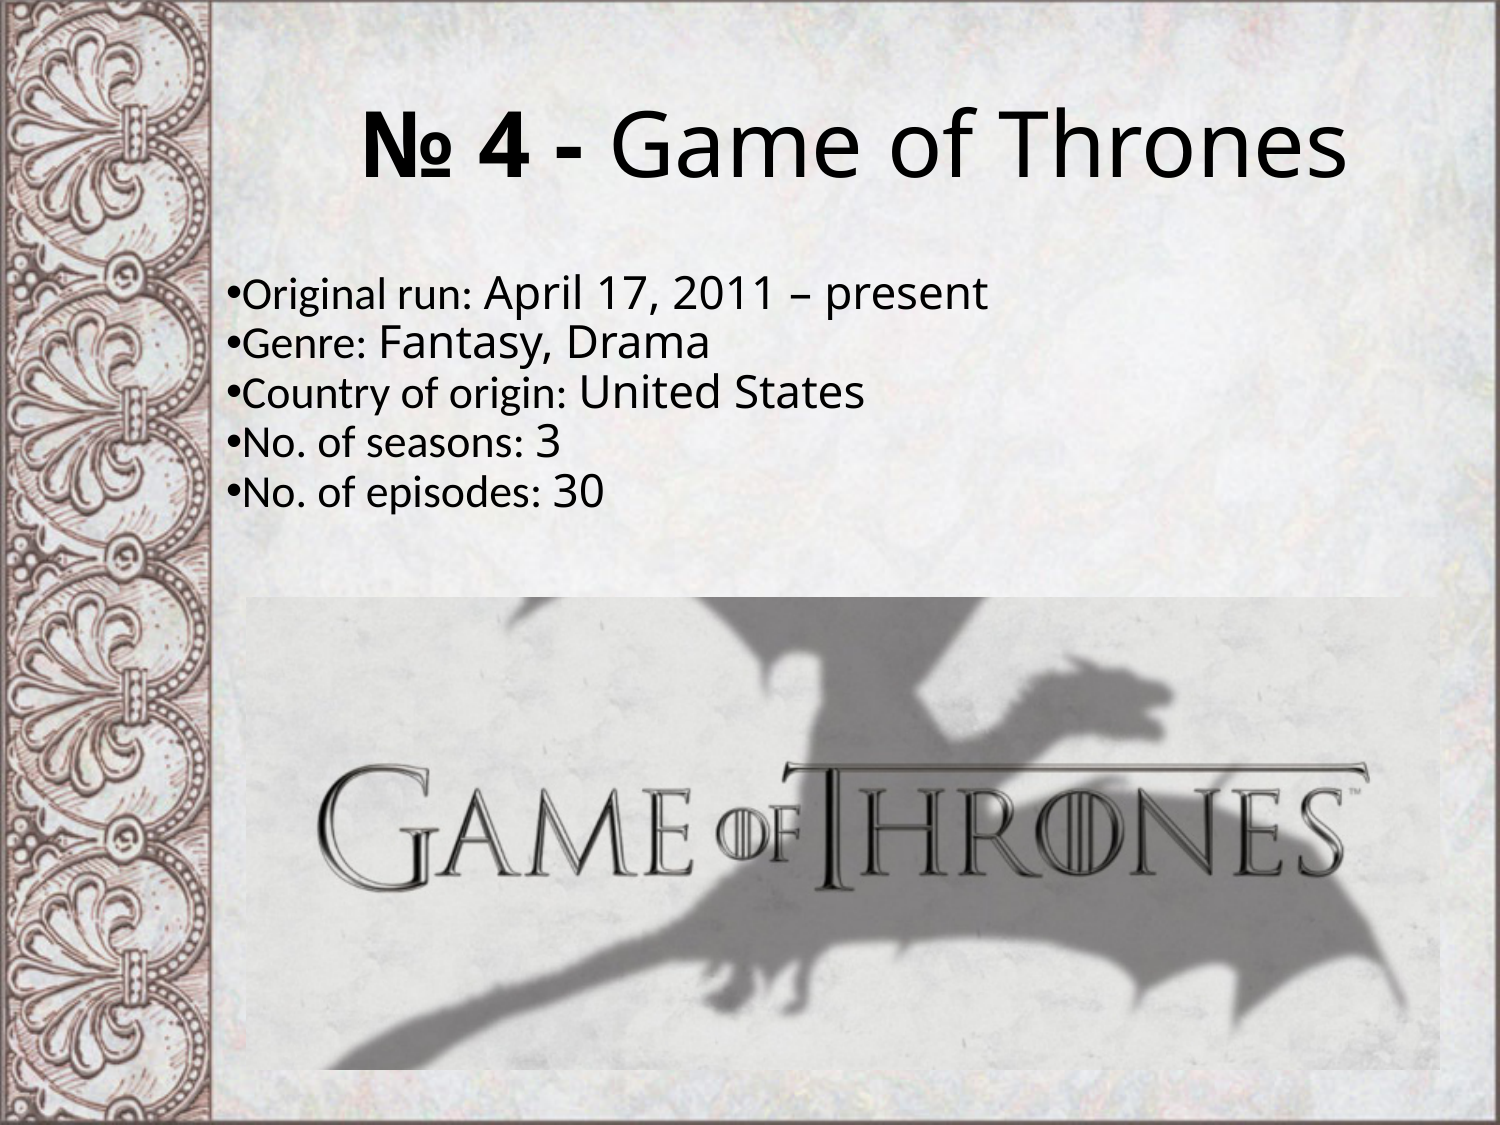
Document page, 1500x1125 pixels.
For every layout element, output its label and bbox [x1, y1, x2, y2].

list [0, 0, 1500, 1125]
picture [245, 597, 1440, 1071]
